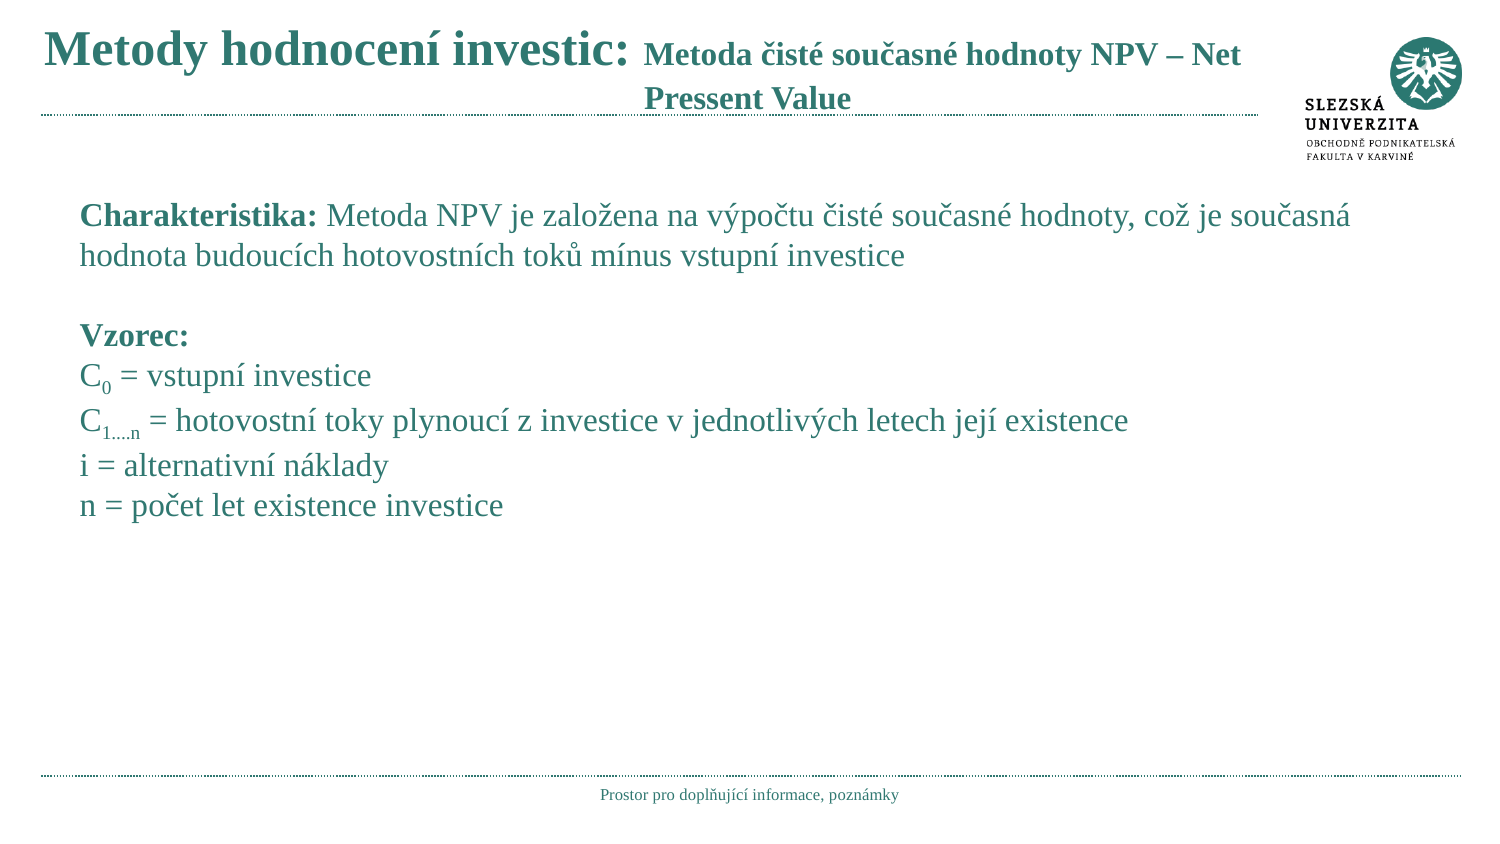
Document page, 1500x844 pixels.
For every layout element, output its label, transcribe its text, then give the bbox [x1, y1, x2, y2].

picture [1305, 37, 1462, 160]
title Metody hodnocení investic: Metoda čisté současné hodnoty NPV – Net Pressent Value [29, 8, 1282, 127]
text_box Prostor pro doplňující informace, poznámky [442, 776, 1058, 811]
